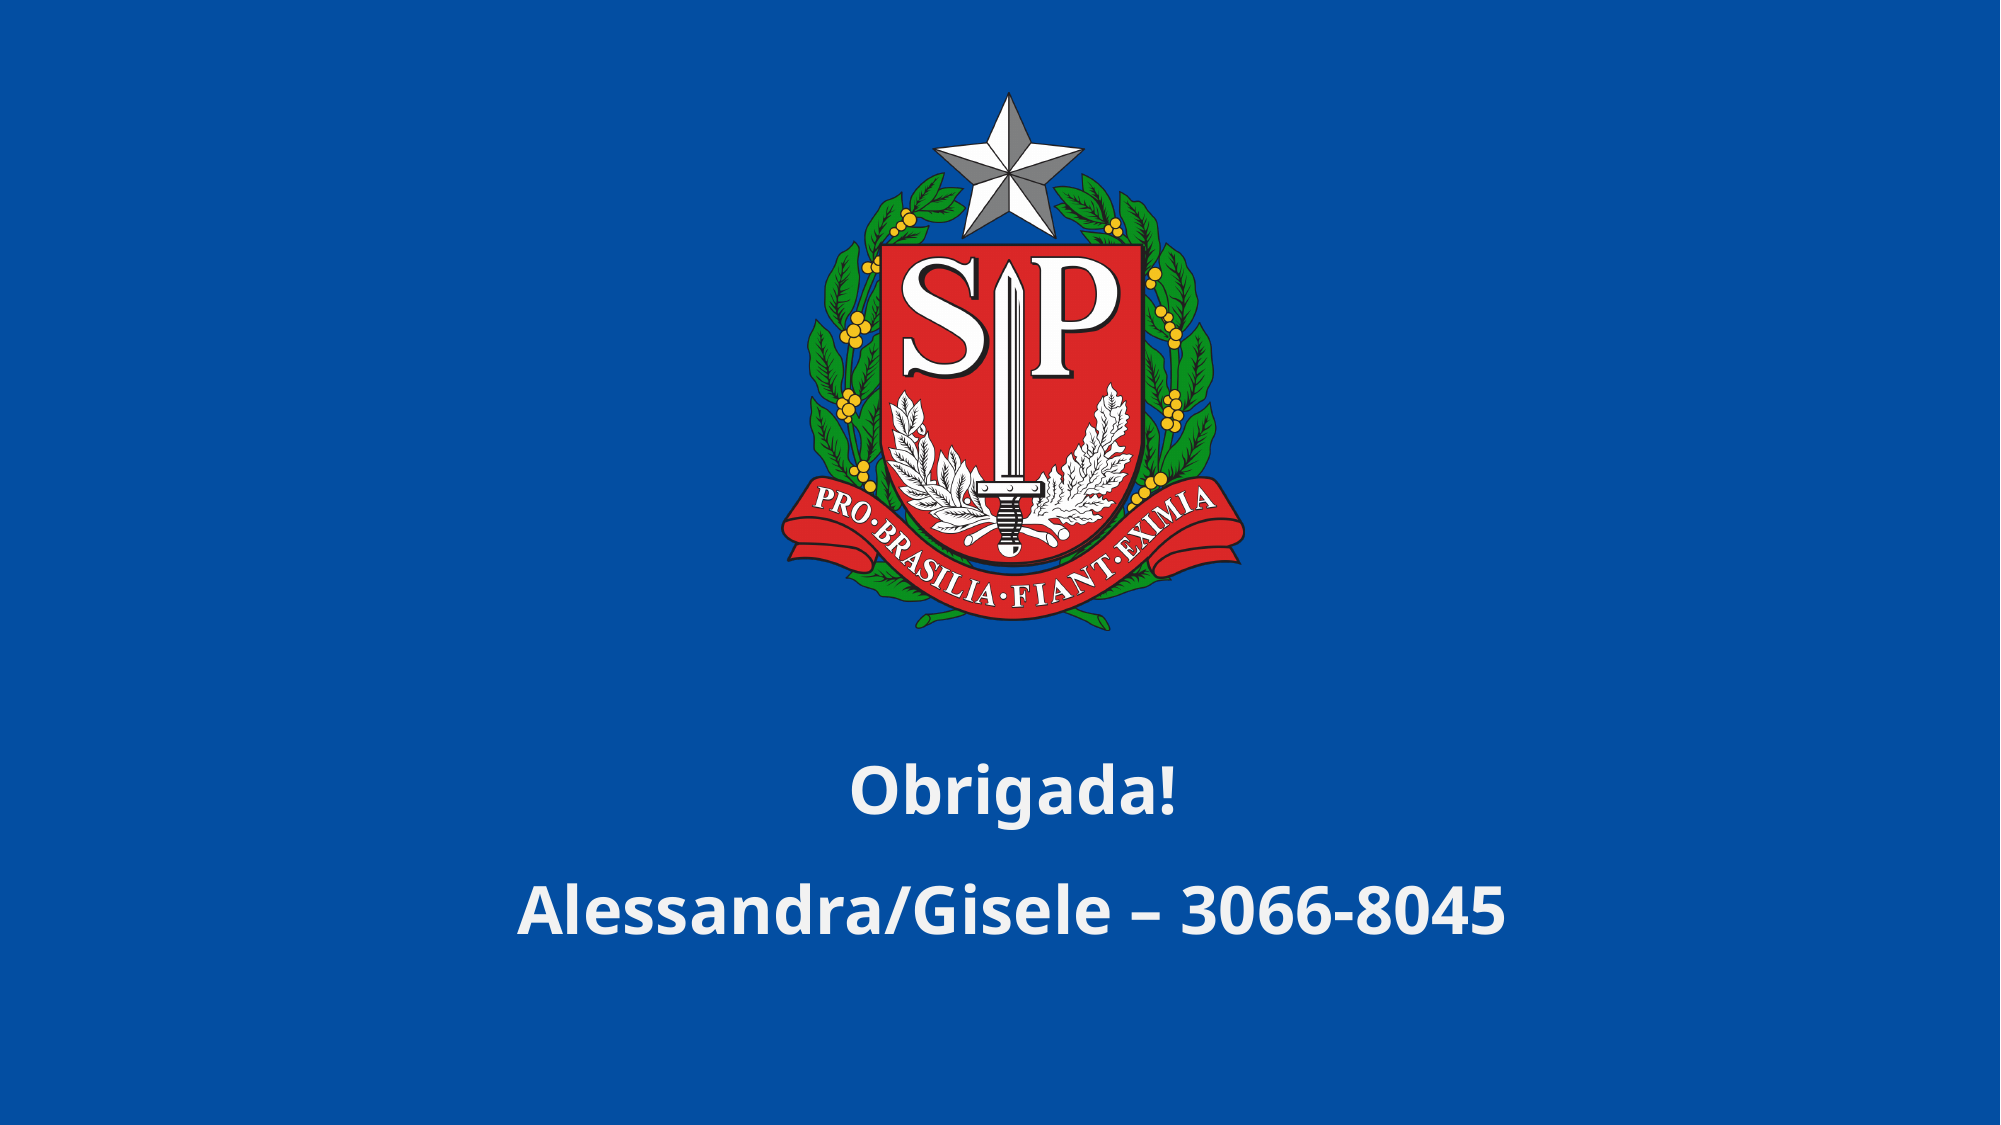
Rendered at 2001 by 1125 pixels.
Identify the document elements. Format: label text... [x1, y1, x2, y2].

picture [781, 92, 1245, 631]
text_box Obrigada! Alessandra/Gisele – 3066-8045 [66, 699, 1960, 955]
